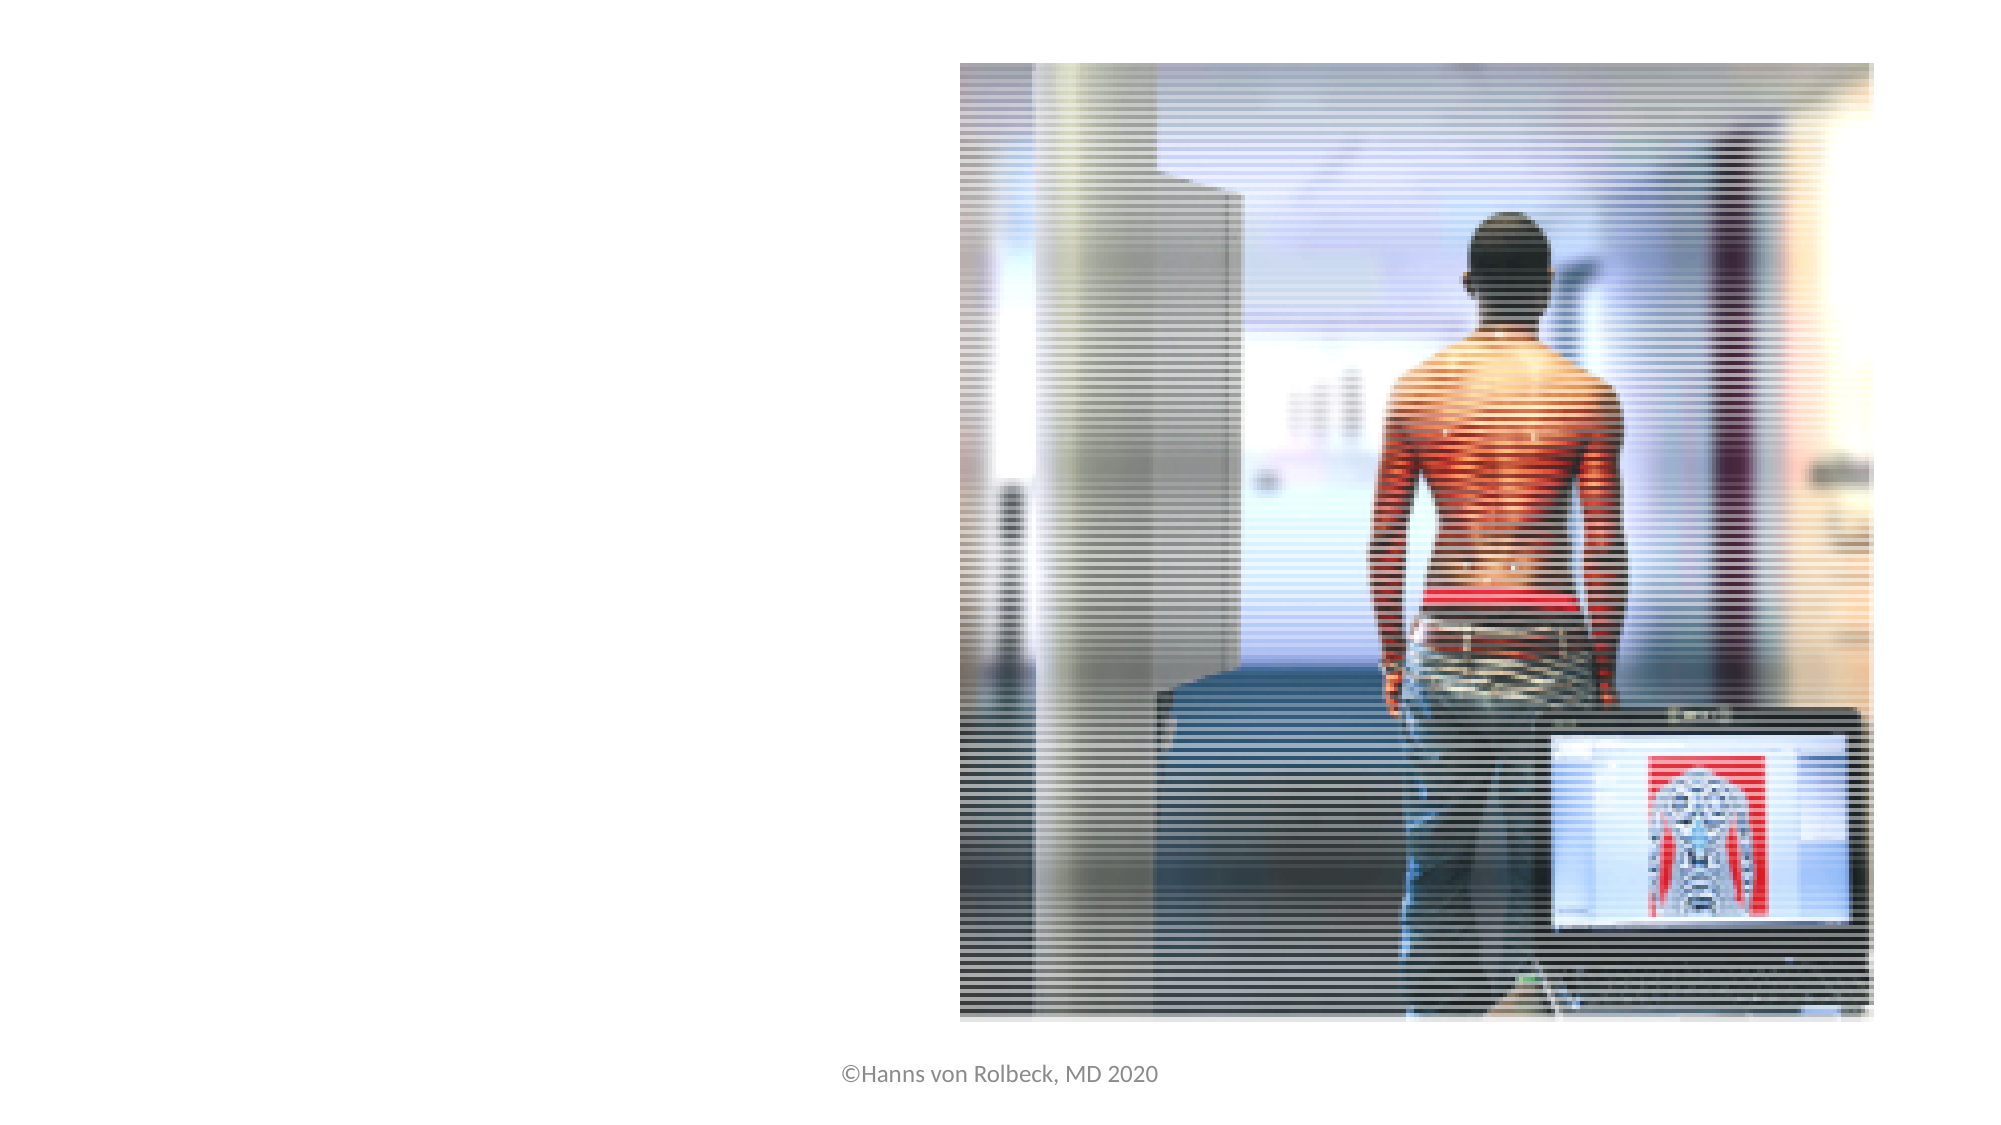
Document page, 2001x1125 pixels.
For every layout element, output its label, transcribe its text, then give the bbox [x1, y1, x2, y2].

footer ©Hanns von Rolbeck, MD 2020 [662, 1042, 1338, 1103]
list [960, 59, 1874, 1022]
